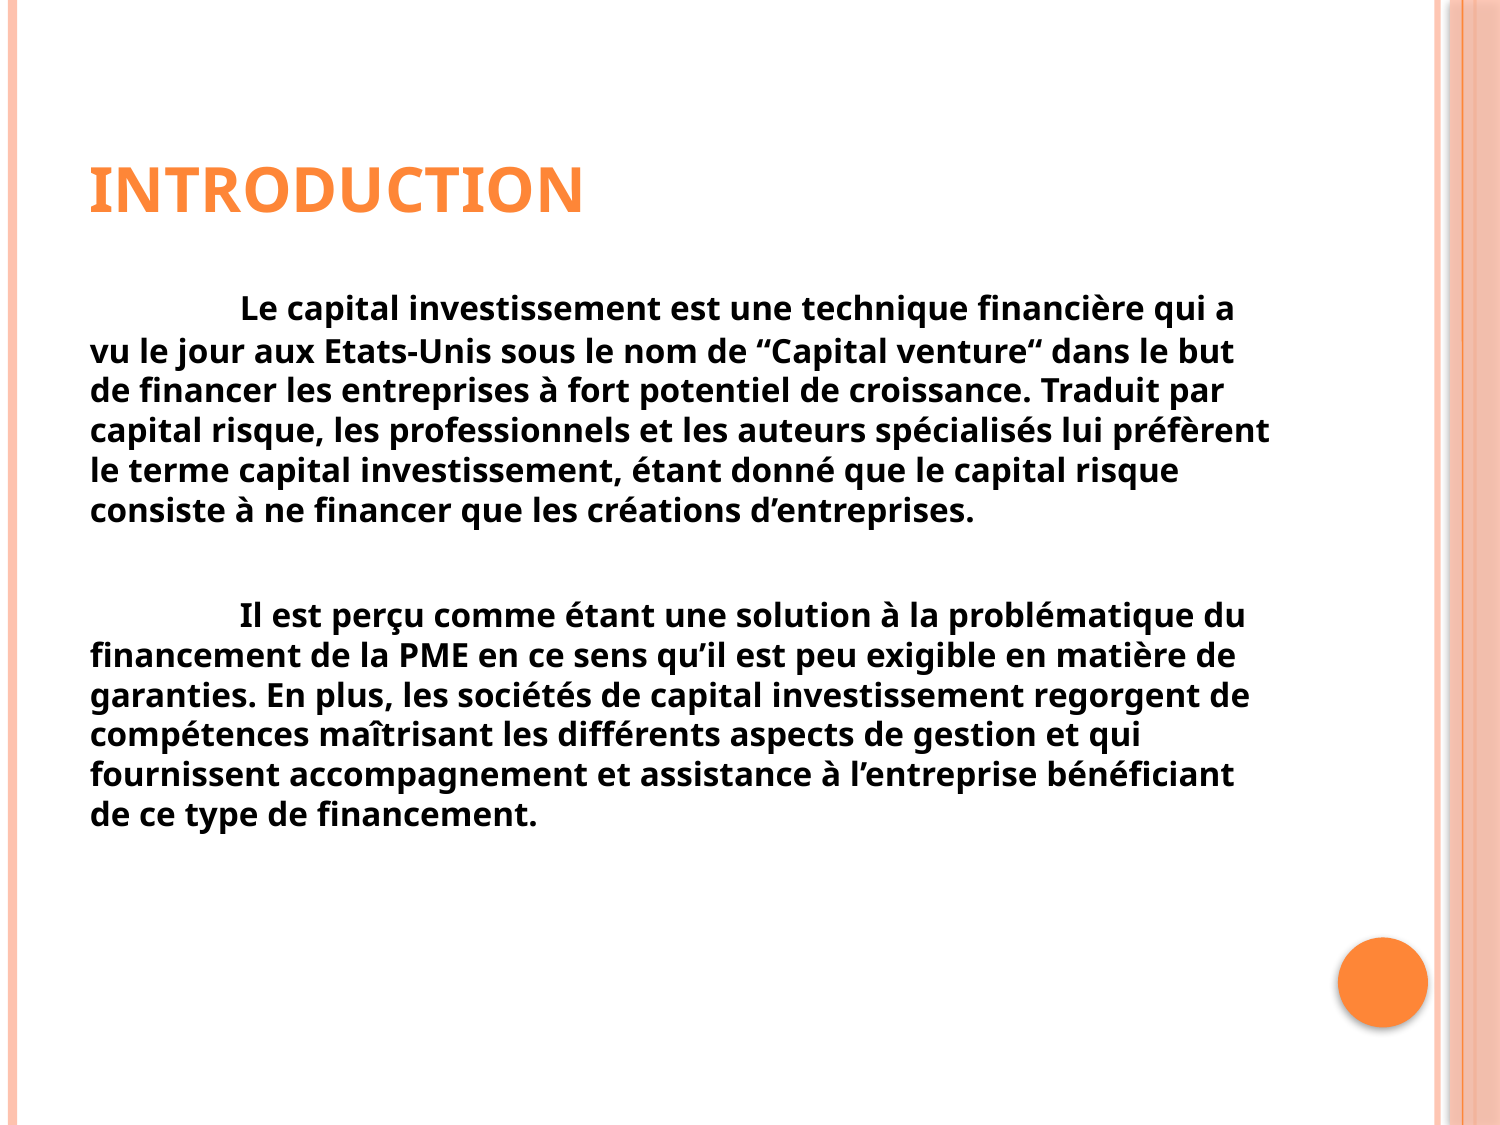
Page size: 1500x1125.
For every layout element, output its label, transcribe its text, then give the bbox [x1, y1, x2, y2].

list Le capital investissement est une technique financière qui a vu le jour aux Etats-Unis sous le nom de “Capital venture“ dans le but de financer les entreprises à fort potentiel de croissance. Traduit par capital risque, les professionnels et les auteurs spécialisés lui préfèrent le terme capital investissement, étant donné que le capital risque consiste à ne financer que les créations d’entreprises. Il est perçu comme étant une solution à la problématique du financement de la PME en ce sens qu’il est peu exigible en matière de garanties. En plus, les sociétés de capital investissement regorgent de compétences maîtrisant les différents aspects de gestion et qui fournissent accompagnement et assistance à l’entreprise bénéficiant de ce type de financement. [75, 262, 1300, 1062]
title introduction [75, 45, 1300, 233]
